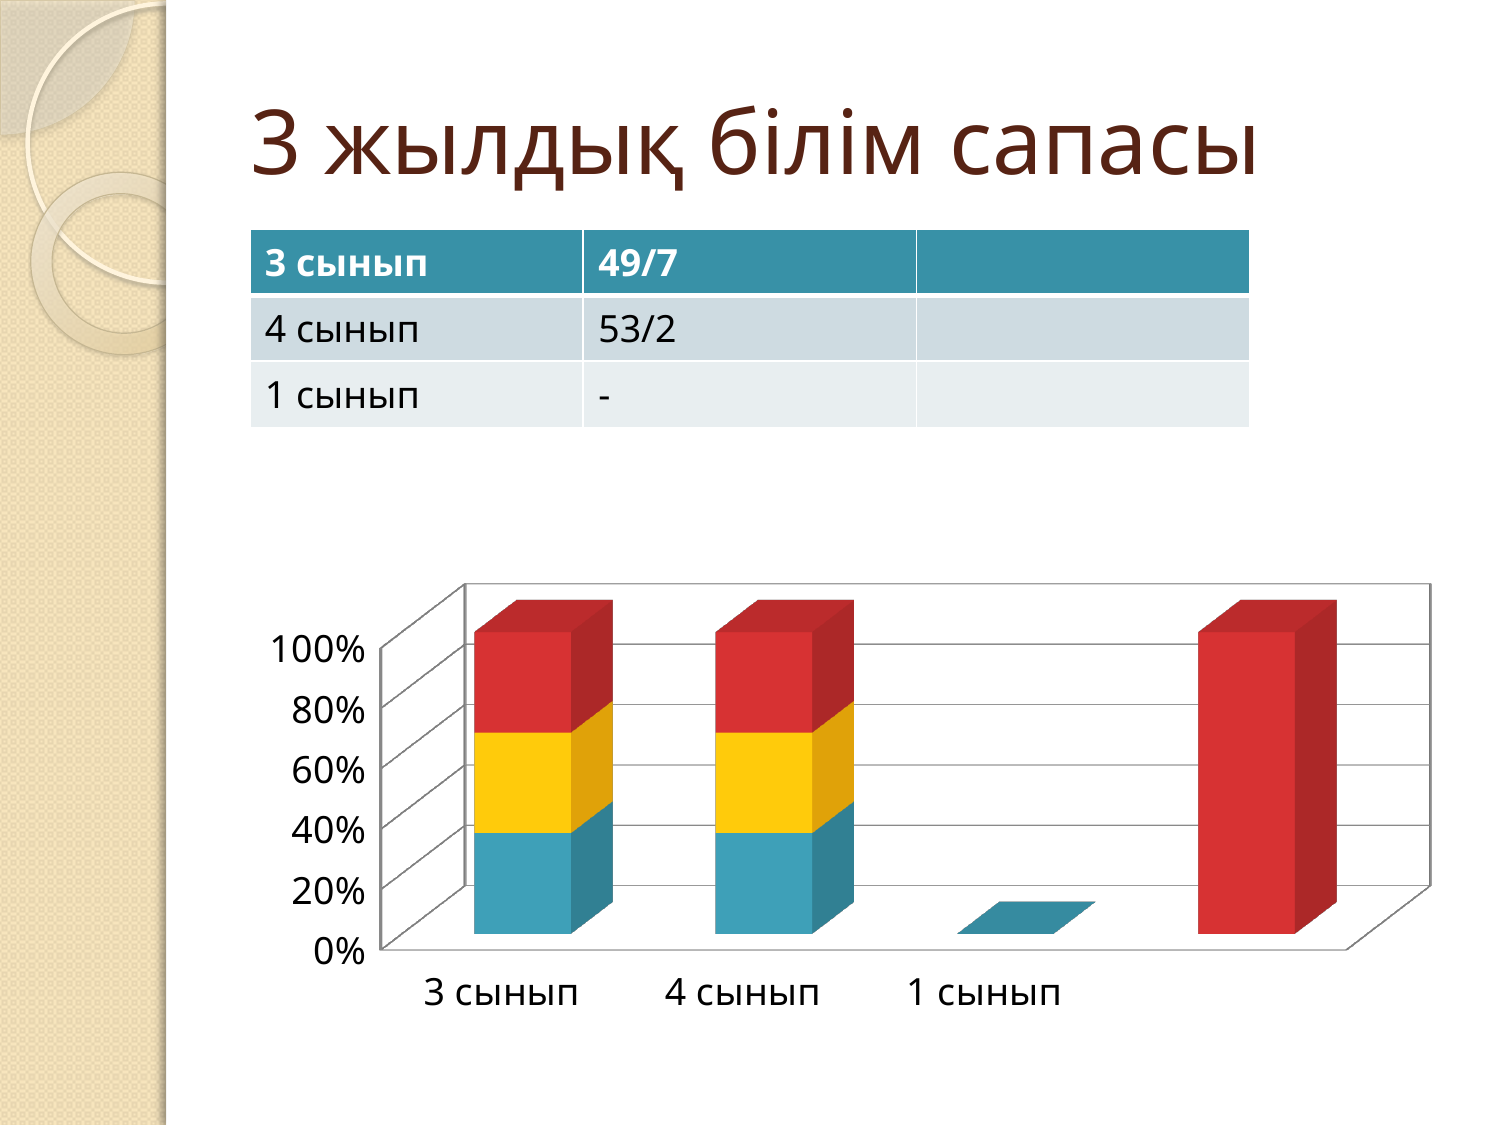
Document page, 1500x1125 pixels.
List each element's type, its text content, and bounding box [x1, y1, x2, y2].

title 3 жылдық білім сапасы [235, 45, 1466, 233]
table_cell 53/2 [584, 298, 916, 360]
chart [235, 573, 1466, 1026]
table_header 3 сынып [251, 230, 582, 293]
table_header [917, 230, 1249, 293]
table_cell - [584, 362, 916, 427]
table_header 49/7 [584, 230, 916, 293]
table_cell 1 сынып [251, 362, 582, 427]
table_cell 4 сынып [251, 298, 582, 360]
table_cell [917, 298, 1249, 360]
table_cell [917, 362, 1249, 427]
